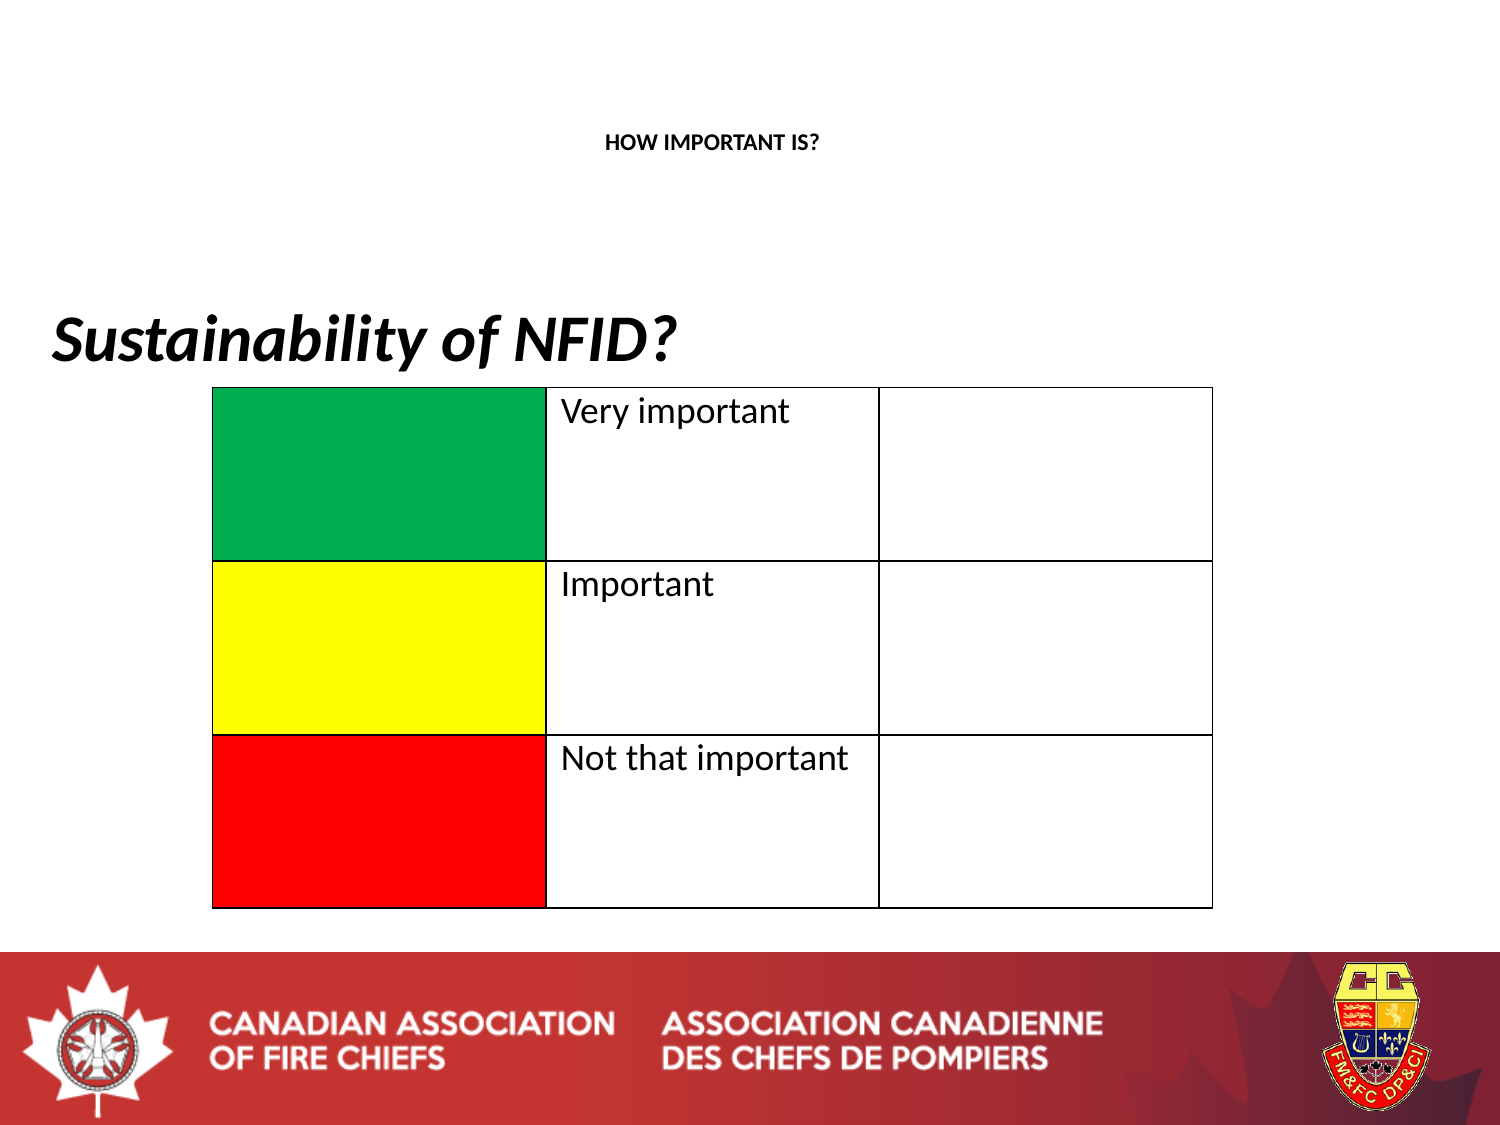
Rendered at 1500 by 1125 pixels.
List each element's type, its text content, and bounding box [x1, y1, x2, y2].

table_cell [213, 562, 545, 734]
table_cell [880, 736, 1212, 907]
table_cell Not that important [547, 736, 878, 907]
table_header Very important [547, 388, 878, 560]
table_header [213, 388, 545, 560]
text_box Sustainability of NFID? [37, 287, 1461, 927]
table_header [880, 388, 1212, 560]
table_cell Important [547, 562, 878, 734]
table_cell [213, 736, 545, 907]
text_box How important is? [74, 74, 1350, 213]
table_cell [880, 562, 1212, 734]
picture [0, 952, 1500, 1125]
